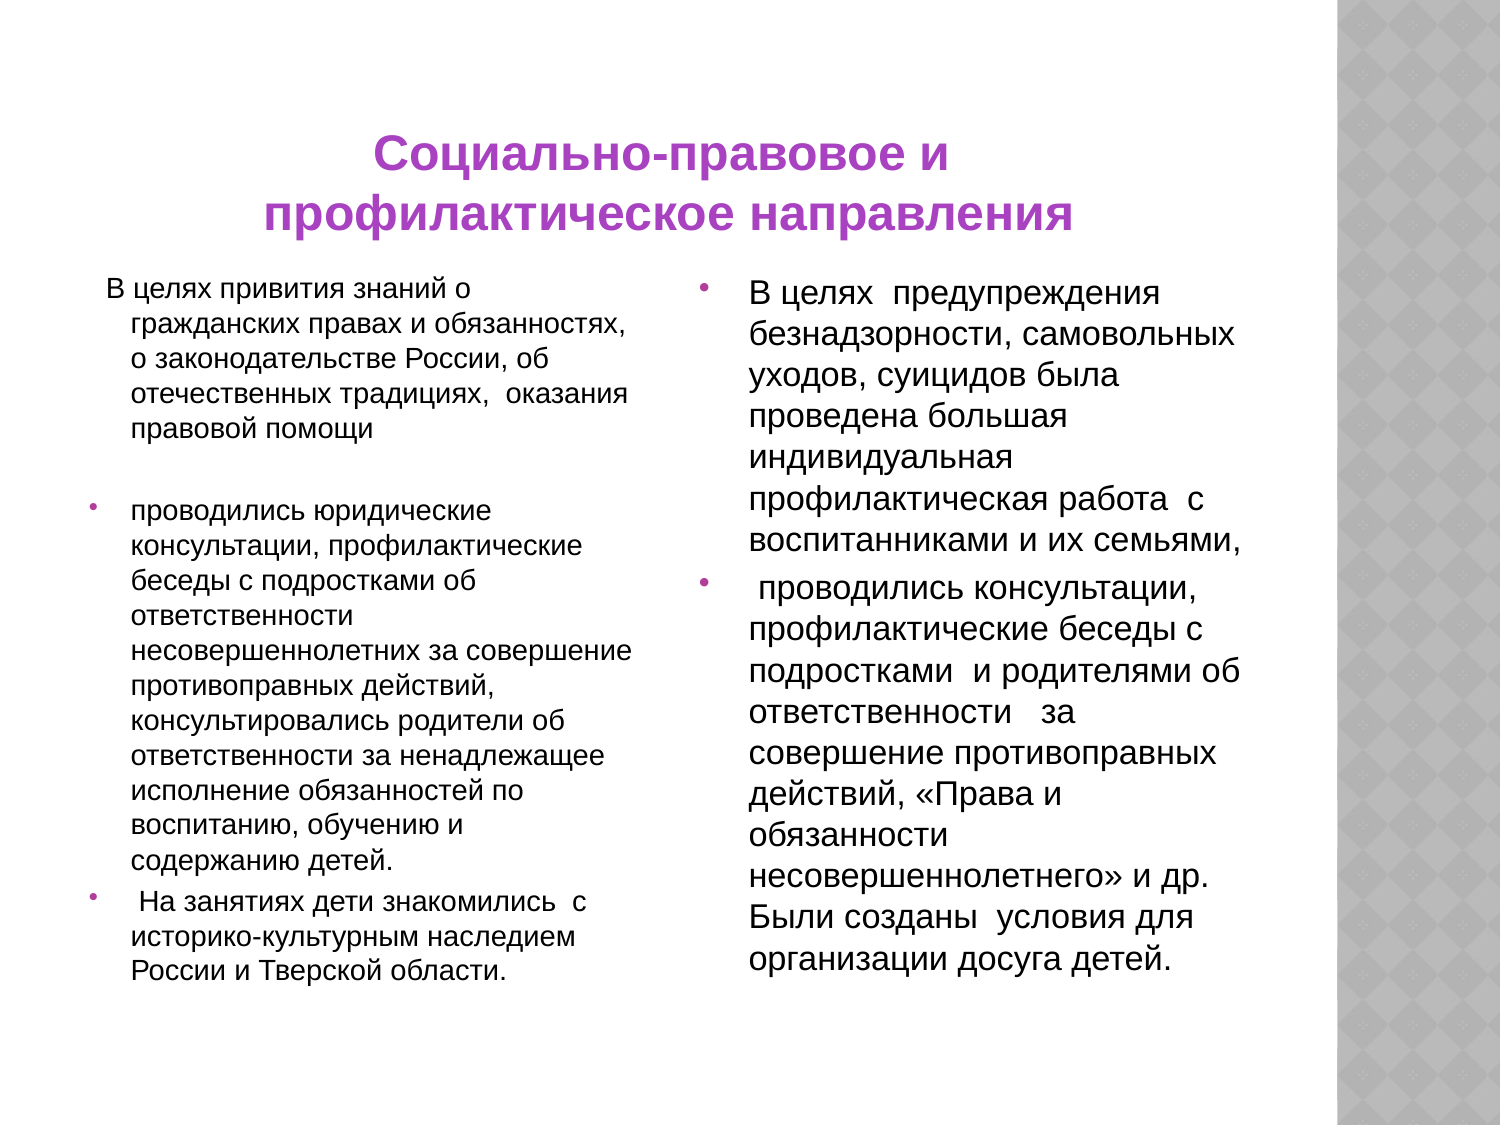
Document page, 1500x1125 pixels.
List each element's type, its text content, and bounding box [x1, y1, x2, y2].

list В целях предупреждения безнадзорности, самовольных уходов, суицидов была проведена большая индивидуальная профилактическая работа с воспитанниками и их семьями, проводились консультации, профилактические беседы с подростками и родителями об ответственности за совершение противоправных действий, «Права и обязанности несовершеннолетнего» и др. Были созданы условия для организации досуга детей. [685, 262, 1263, 1005]
list В целях привития знаний о гражданских правах и обязанностях, о законодательстве России, об отечественных традициях, оказания правовой помощи проводились юридические консультации, профилактические беседы с подростками об ответственности несовершеннолетних за совершение противоправных действий, консультировались родители об ответственности за ненадлежащее исполнение обязанностей по воспитанию, обучению и содержанию детей. На занятиях дети знакомились с историко-культурным наследием России и Тверской области. [75, 262, 653, 1005]
title Социально-правовое и профилактическое направления [75, 0, 1263, 240]
